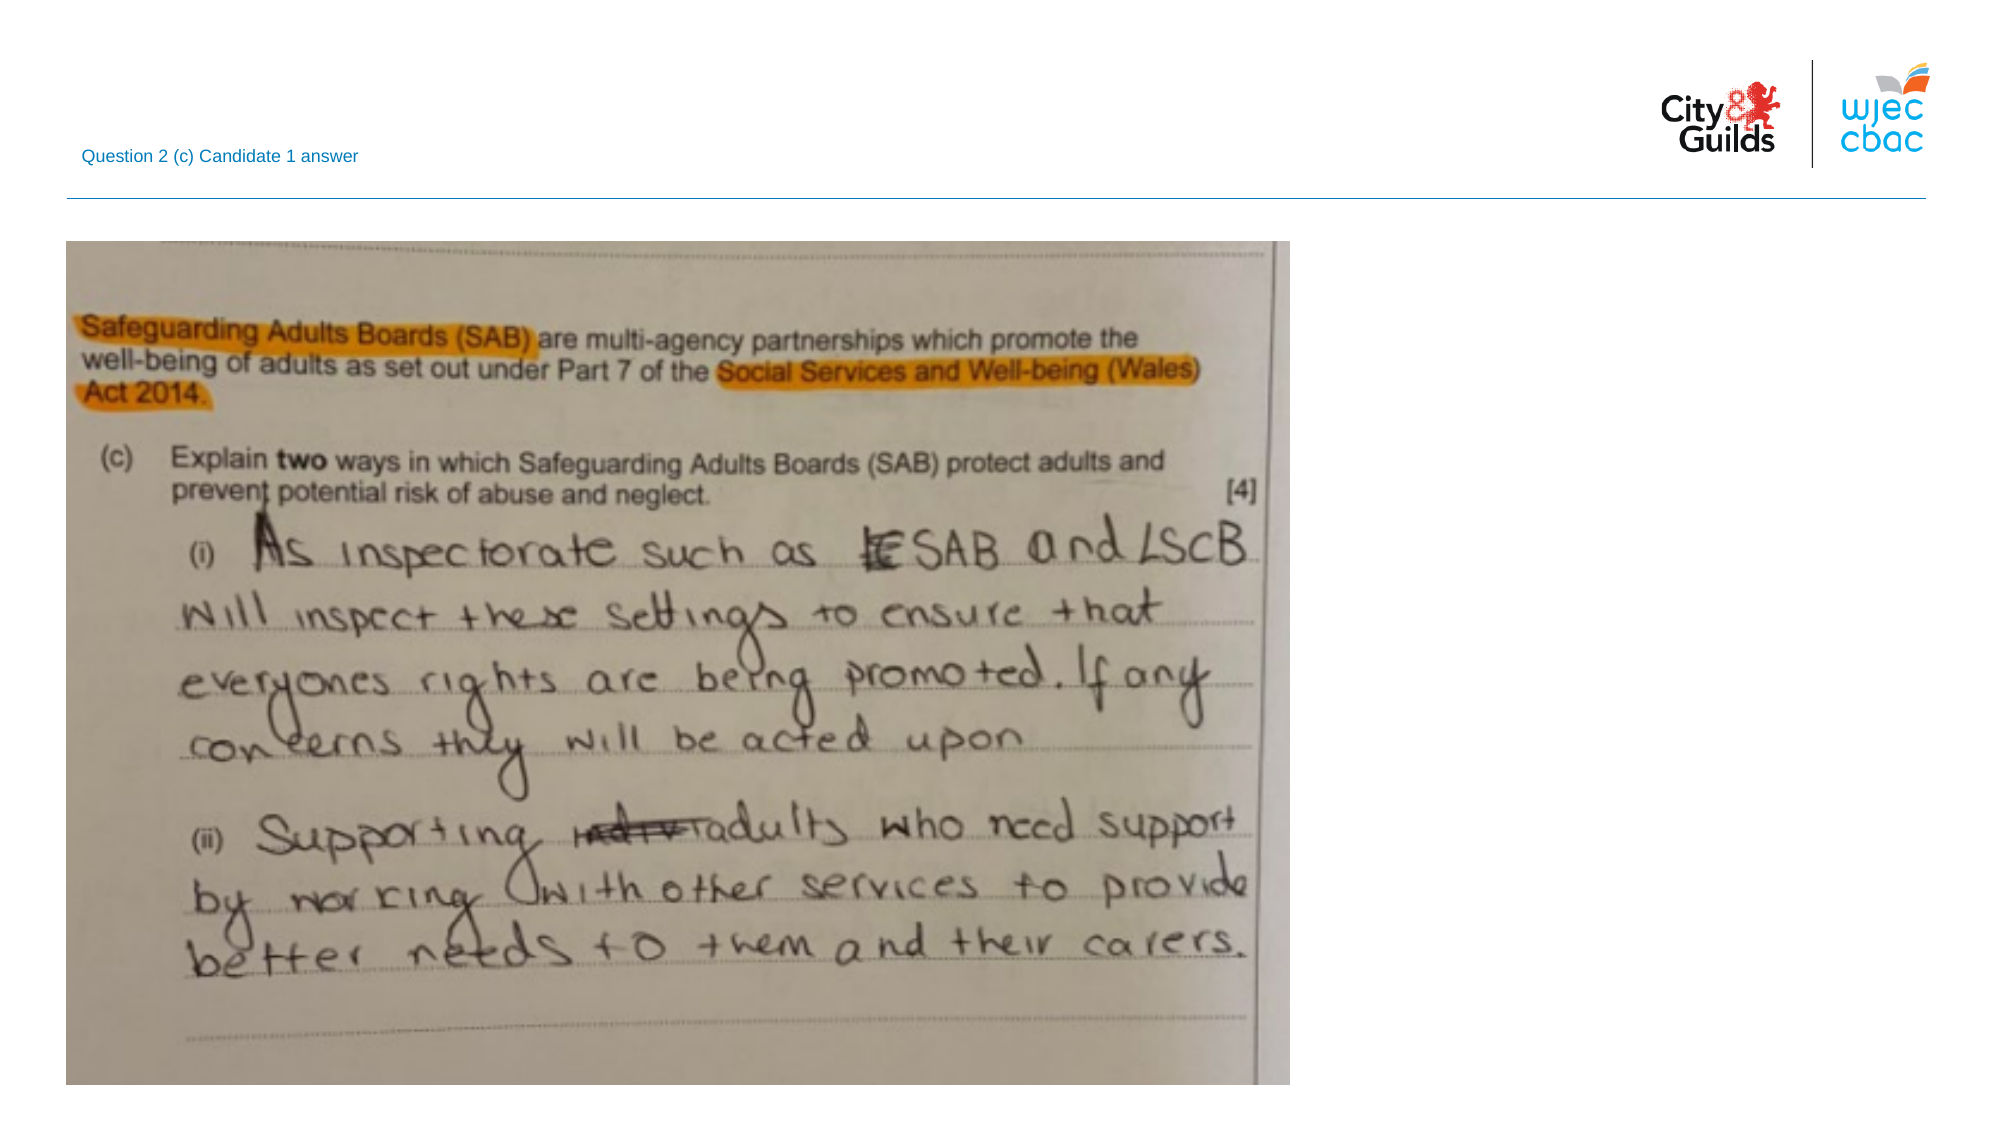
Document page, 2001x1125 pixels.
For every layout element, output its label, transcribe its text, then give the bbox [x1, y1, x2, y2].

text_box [66, 241, 1290, 1085]
title Question 2 (c) Candidate 1 answer [66, 59, 1662, 174]
